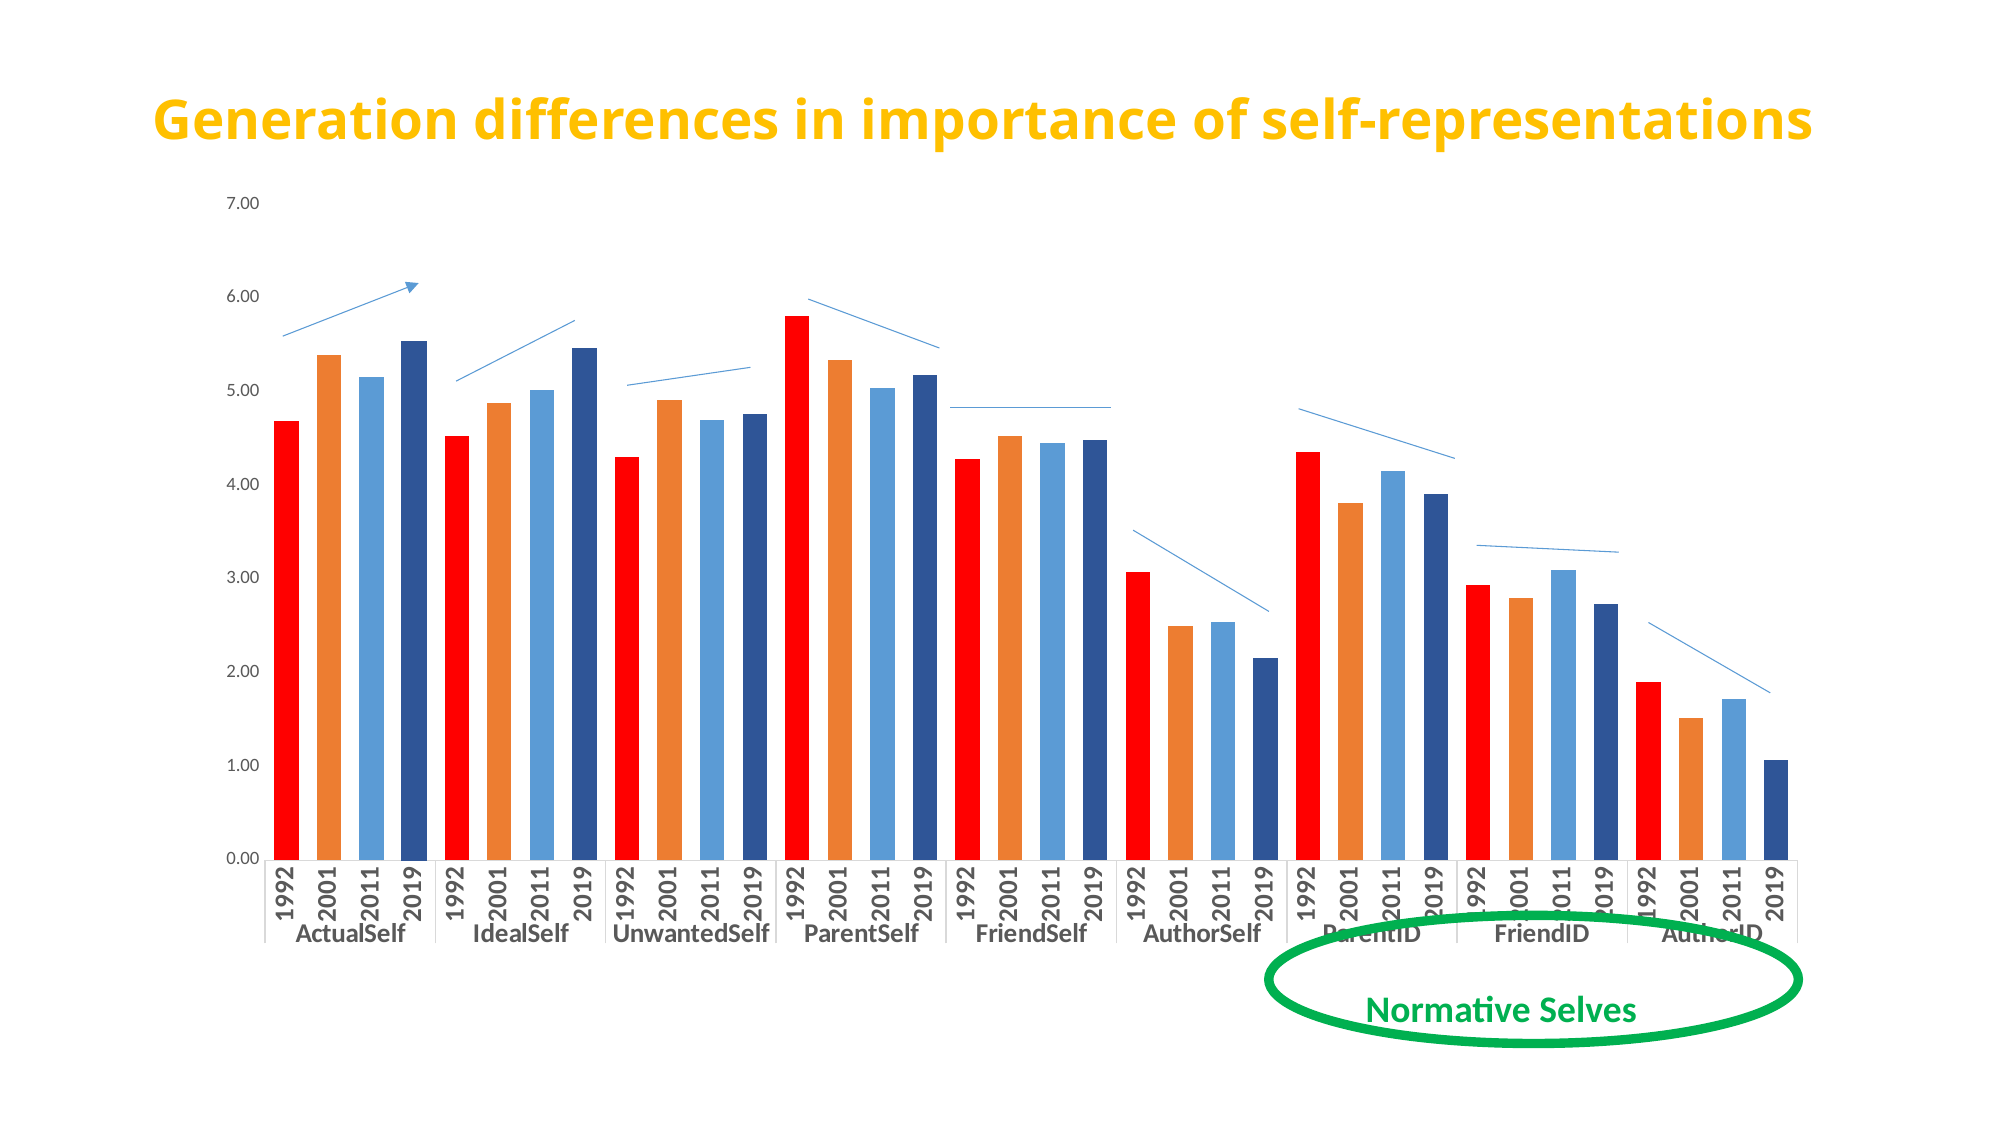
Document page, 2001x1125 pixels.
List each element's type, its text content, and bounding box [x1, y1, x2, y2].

title Generation differences in importance of self-representations [137, 59, 1863, 278]
chart [178, 135, 1799, 1020]
text_box Normative Selves [1350, 1020, 1752, 1038]
text_box [1416, 1038, 1651, 1045]
text_box [1325, 1020, 1350, 1027]
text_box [282, 282, 419, 337]
